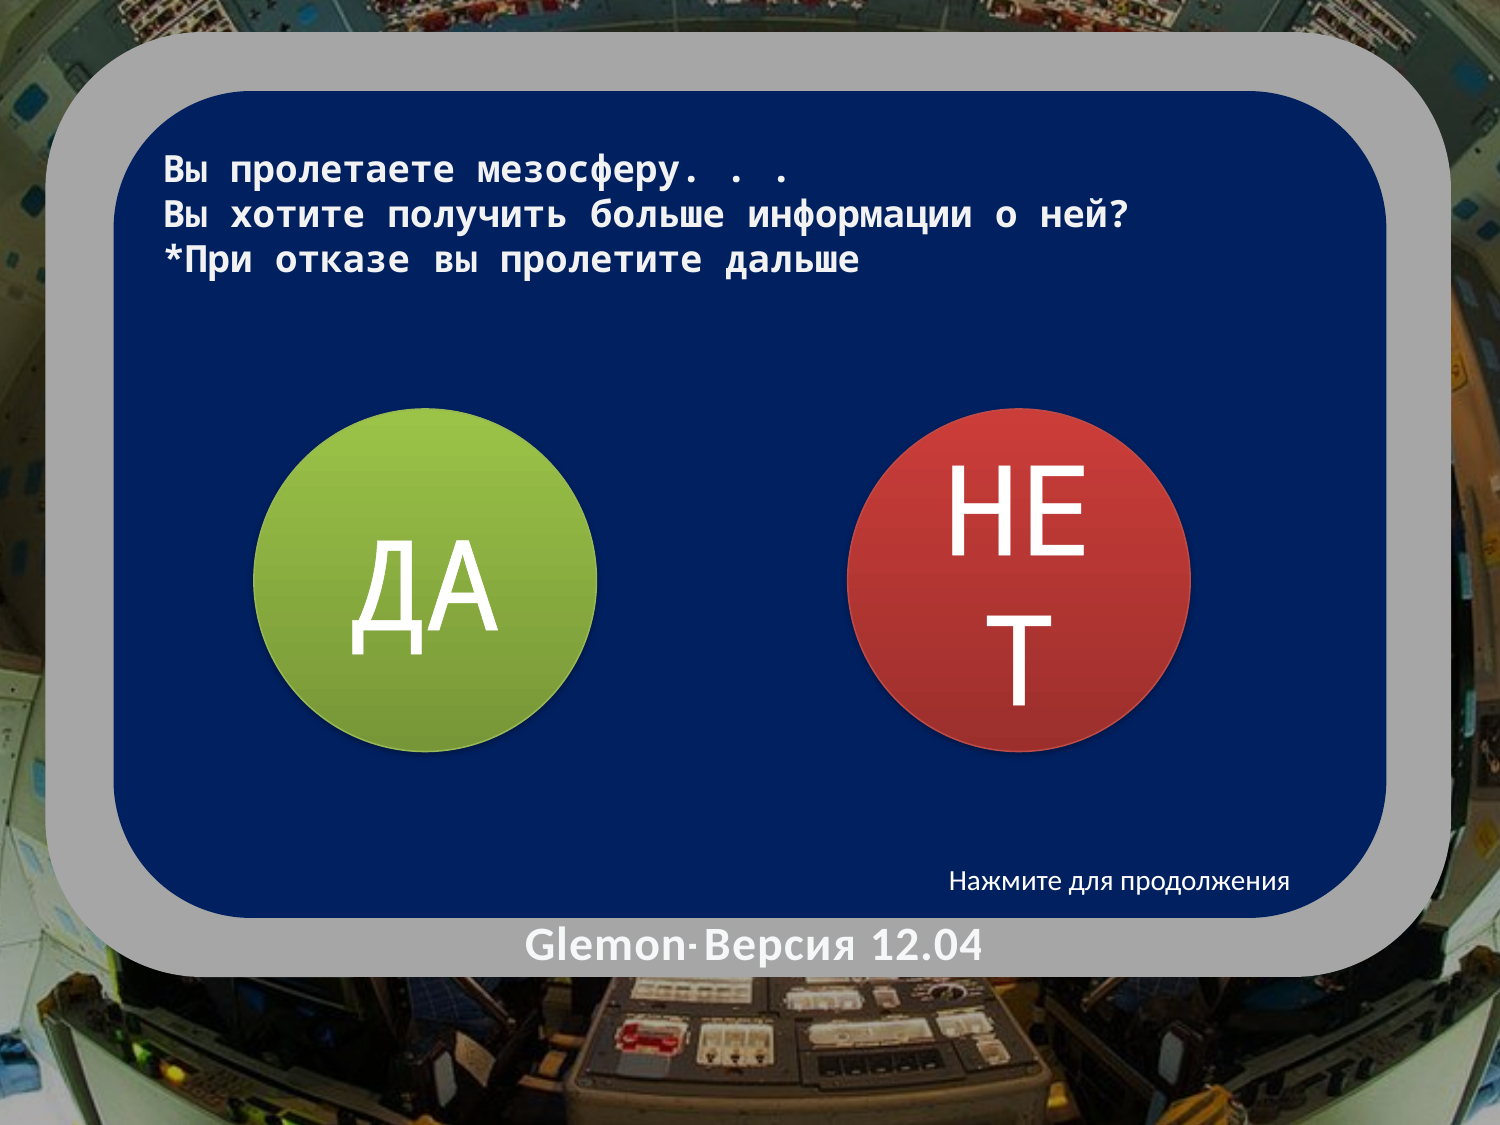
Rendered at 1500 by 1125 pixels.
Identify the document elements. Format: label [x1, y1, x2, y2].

text_box [45, 31, 1452, 978]
picture [0, 0, 1500, 1125]
